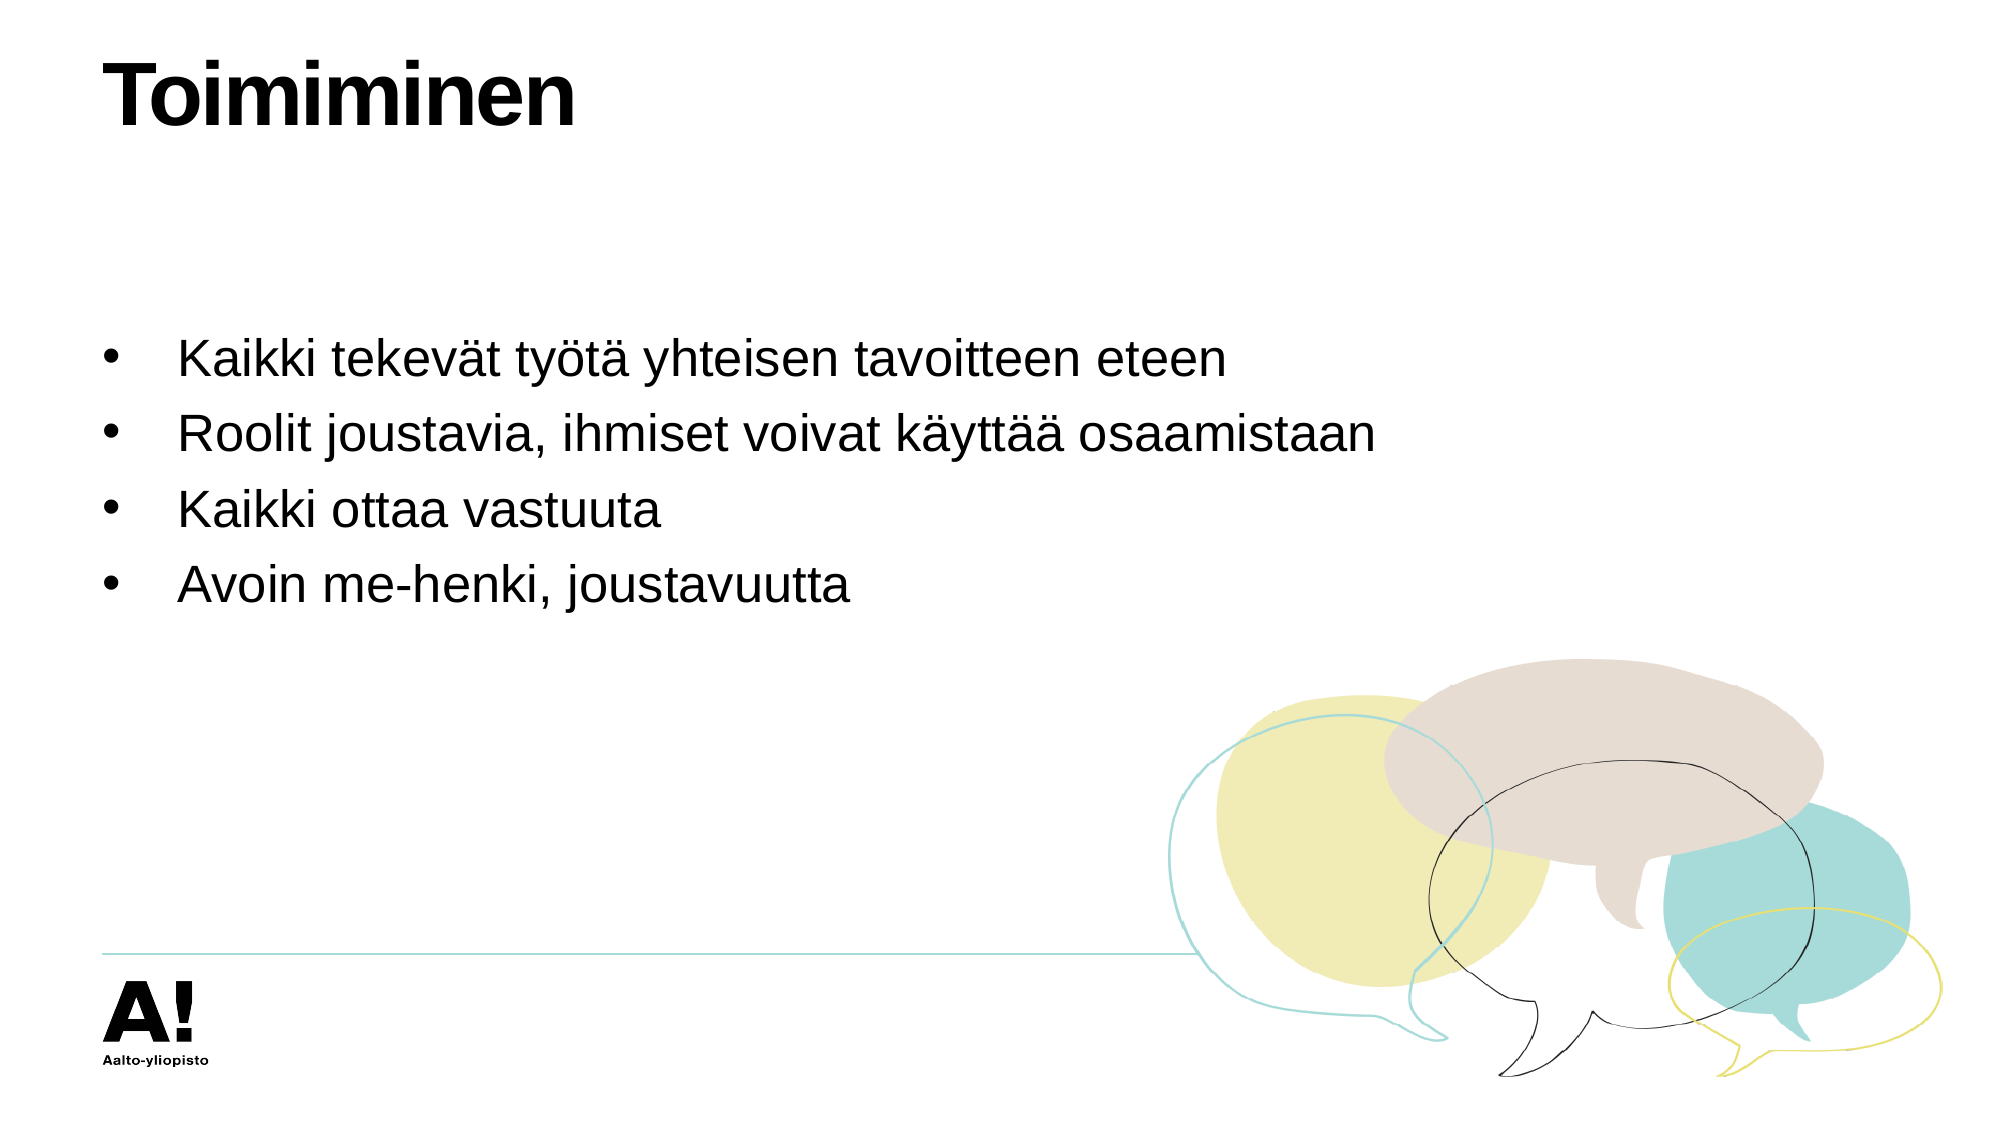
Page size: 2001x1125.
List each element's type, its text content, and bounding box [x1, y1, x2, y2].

title Toimiminen [101, 51, 1899, 249]
list Kaikki tekevät työtä yhteisen tavoitteen eteen Roolit joustavia, ihmiset voivat käyttää osaamistaan Kaikki ottaa vastuuta Avoin me-henki, joustavuutta [101, 247, 1526, 906]
picture [72, 964, 233, 1084]
picture [1168, 659, 1943, 1077]
